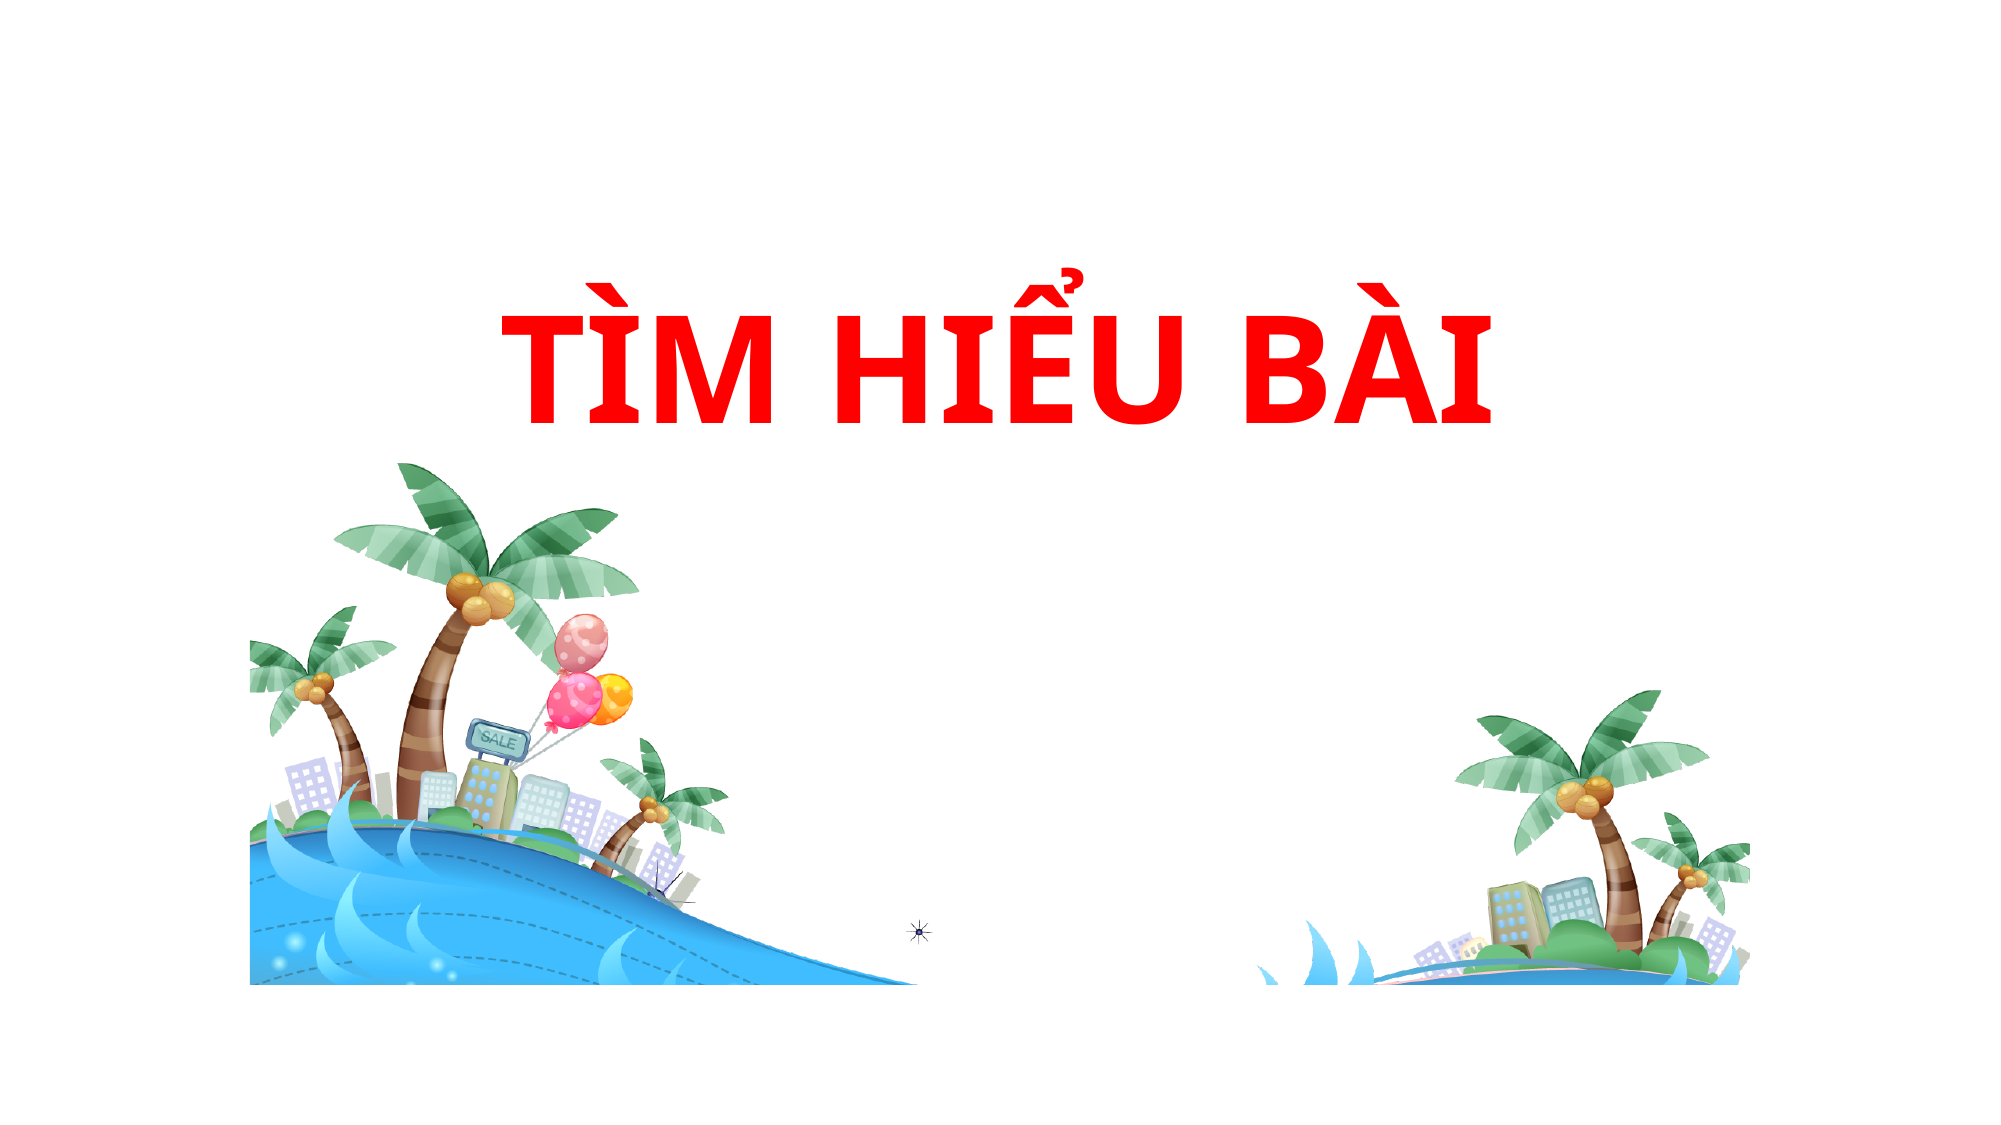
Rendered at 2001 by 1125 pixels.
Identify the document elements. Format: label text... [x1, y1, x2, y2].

picture [249, 435, 1750, 985]
text_box TÌM HIỂU BÀI [272, 175, 1723, 435]
